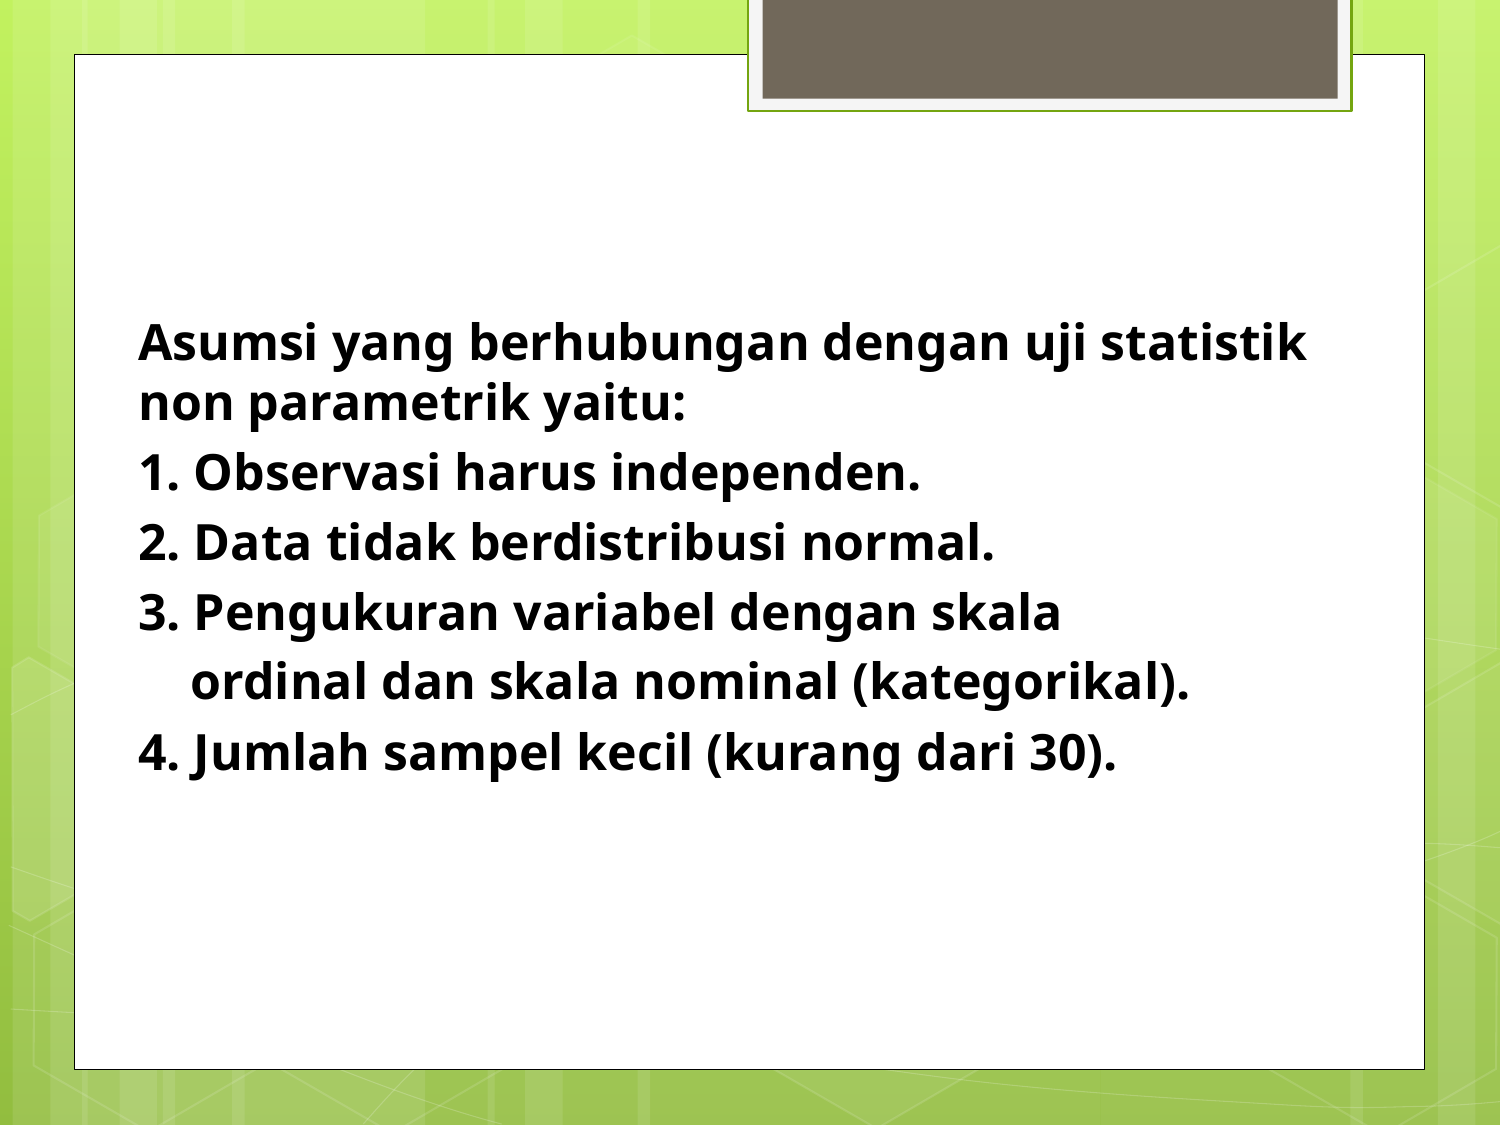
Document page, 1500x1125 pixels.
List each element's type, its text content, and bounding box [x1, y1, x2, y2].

list Asumsi yang berhubungan dengan uji statistik non parametrik yaitu: 1. Observasi harus independen. 2. Data tidak berdistribusi normal. 3. Pengukuran variabel dengan skala ordinal dan skala nominal (kategorikal). 4. Jumlah sampel kecil (kurang dari 30). [112, 302, 1400, 1083]
